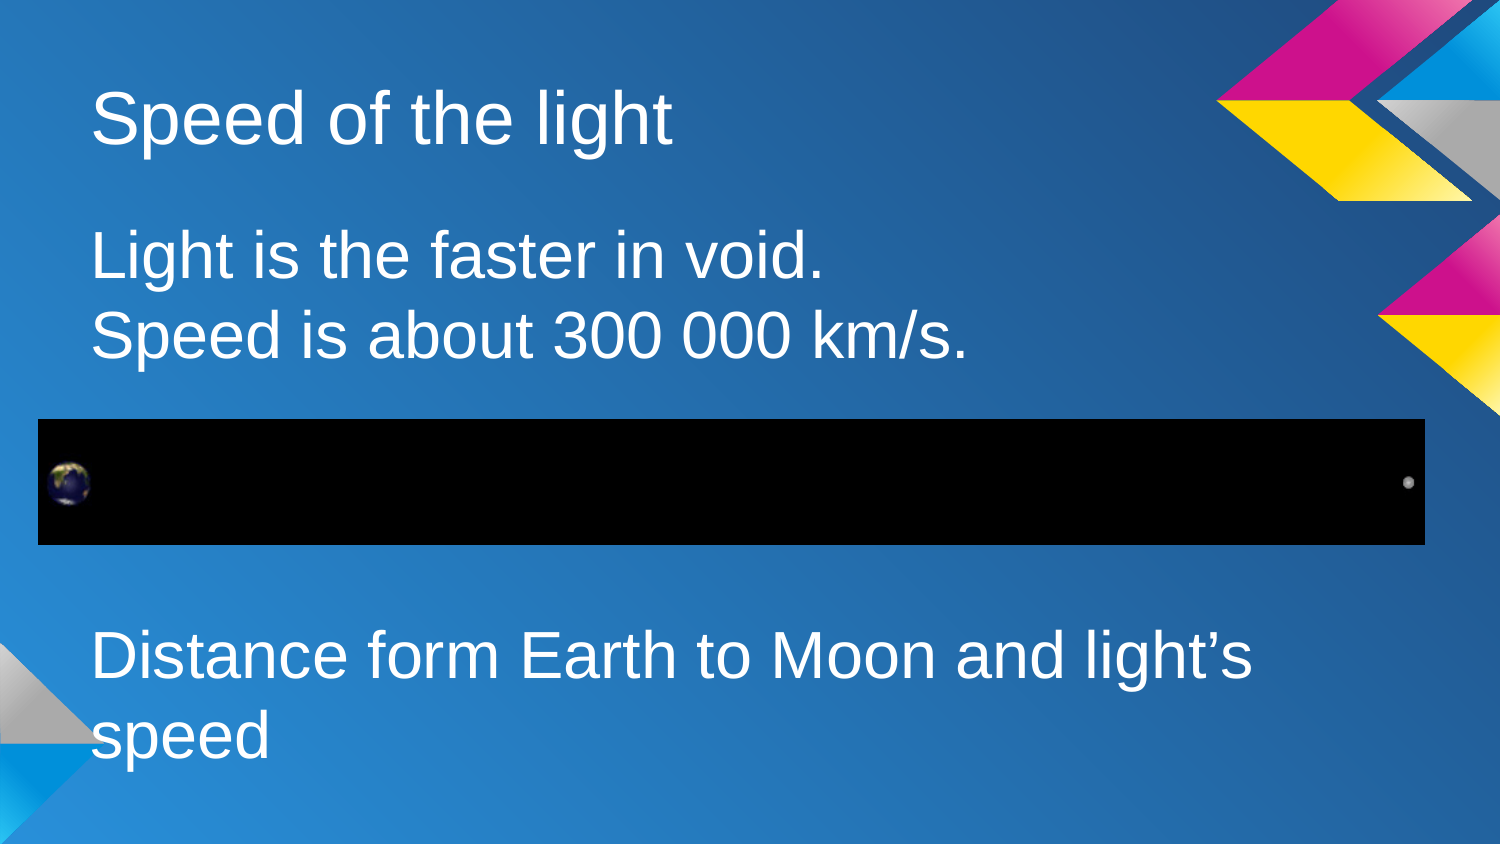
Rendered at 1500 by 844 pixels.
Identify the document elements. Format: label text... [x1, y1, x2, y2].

picture [37, 419, 1426, 545]
list Light is the faster in void. Speed is about 300 000 km/s. Distance form Earth to Moon and light’s speed [75, 552, 1425, 732]
list Light is the faster in void. Speed is about 300 000 km/s. Distance form Earth to Moon and light’s speed [75, 196, 1425, 419]
title Speed of the light [75, 33, 1204, 175]
